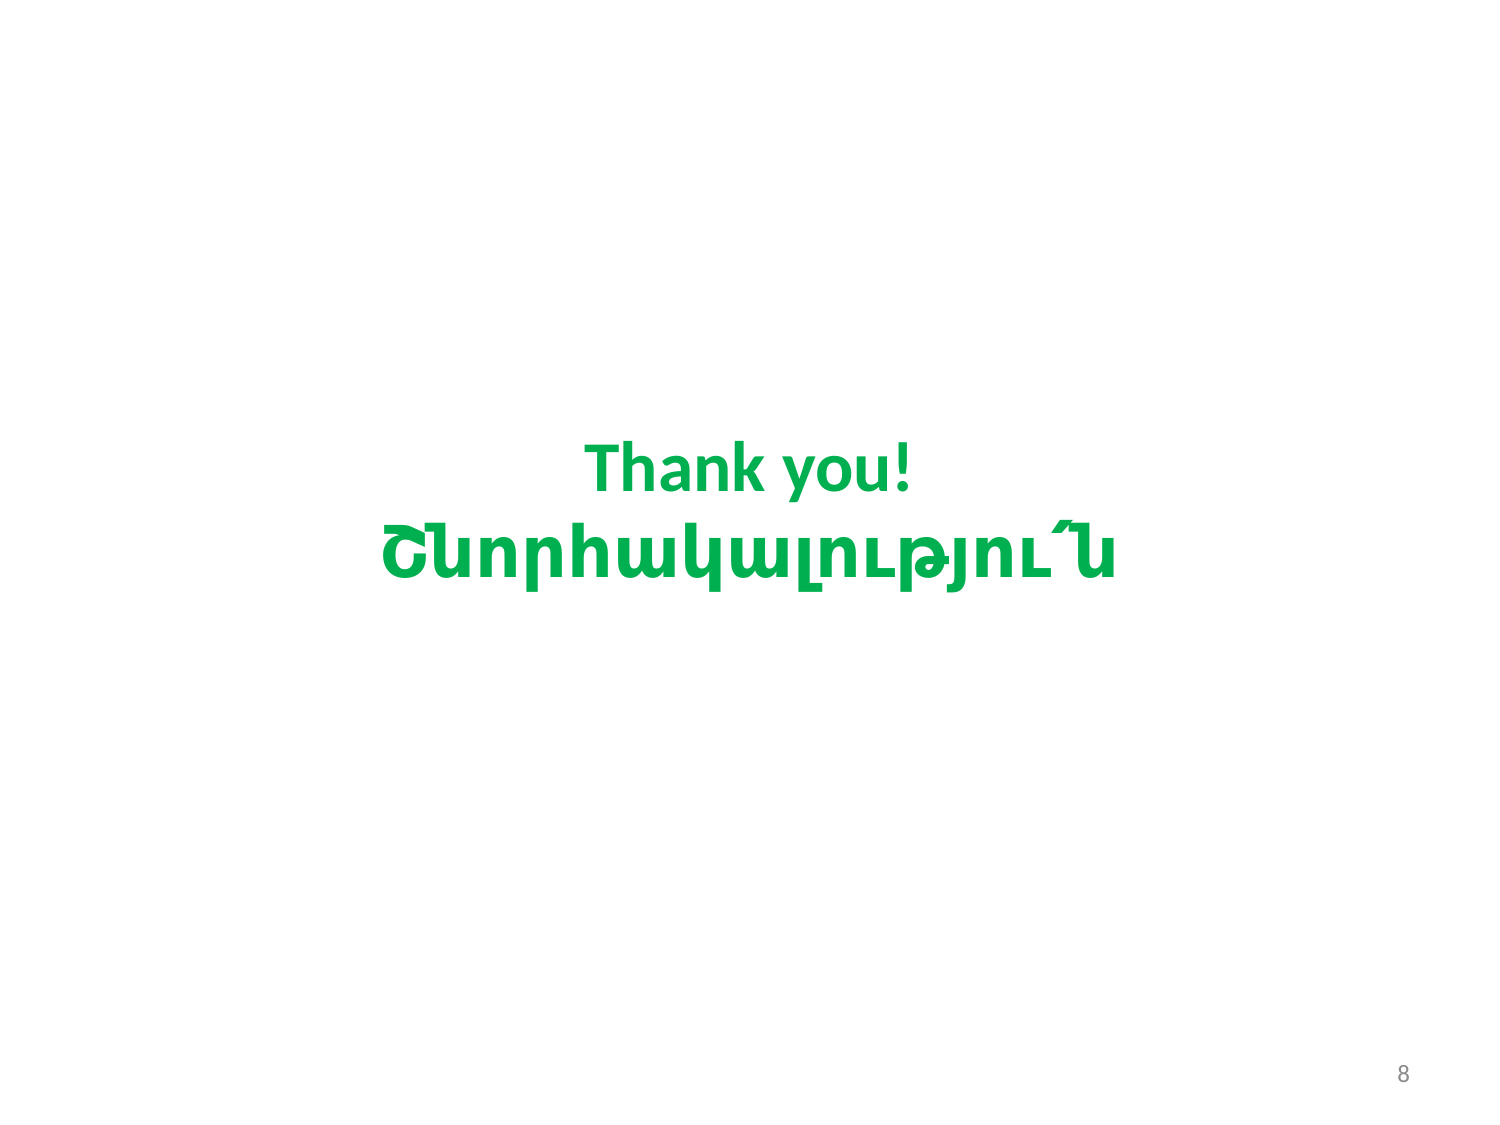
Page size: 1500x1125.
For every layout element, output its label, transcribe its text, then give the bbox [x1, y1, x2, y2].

title Thank you! Շնորհակալությու՛ն [75, 412, 1425, 600]
slide_number 8 [1074, 1042, 1425, 1103]
